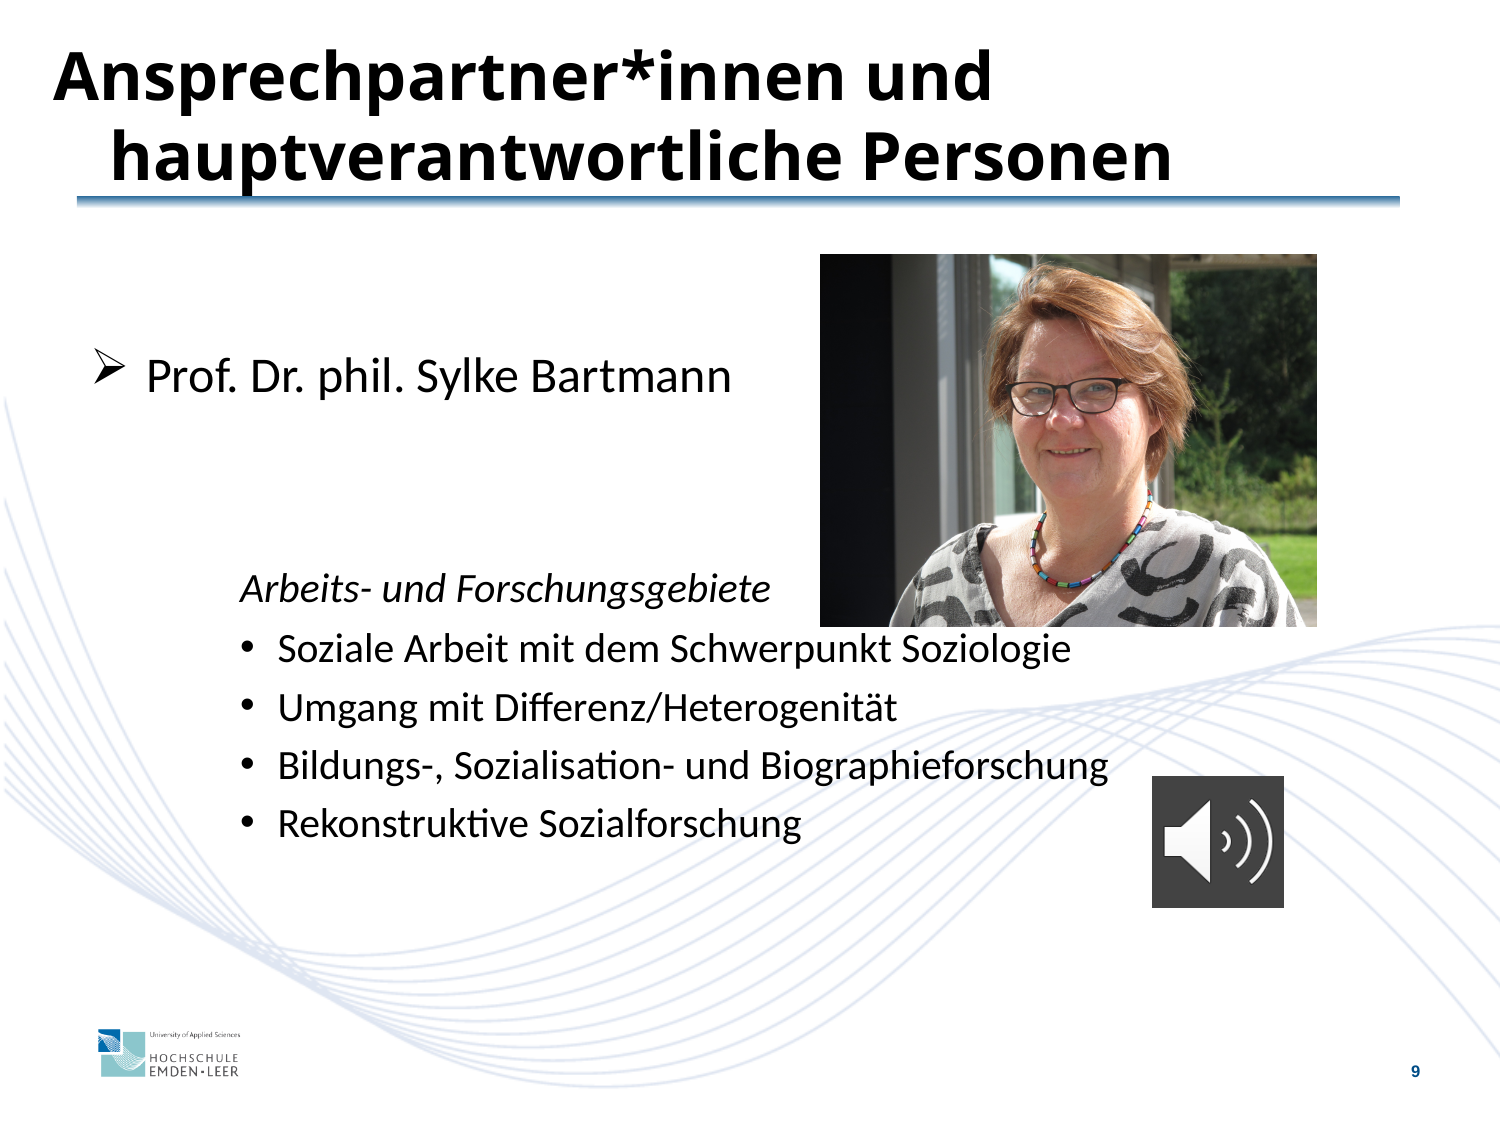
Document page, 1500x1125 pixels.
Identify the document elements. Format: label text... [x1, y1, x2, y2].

picture [820, 254, 1318, 628]
picture [1151, 774, 1286, 909]
picture [95, 1023, 243, 1086]
title Ansprechpartner*innen und hauptverantwortliche Personen [38, 26, 1500, 214]
list Prof. Dr. phil. Sylke Bartmann Arbeits- und Forschungsgebiete Soziale Arbeit mit dem Schwerpunkt Soziologie Umgang mit Differenz/Heterogenität Bildungs-, Sozialisation- und Biographieforschung Rekonstruktive Sozialforschung [75, 255, 1425, 998]
